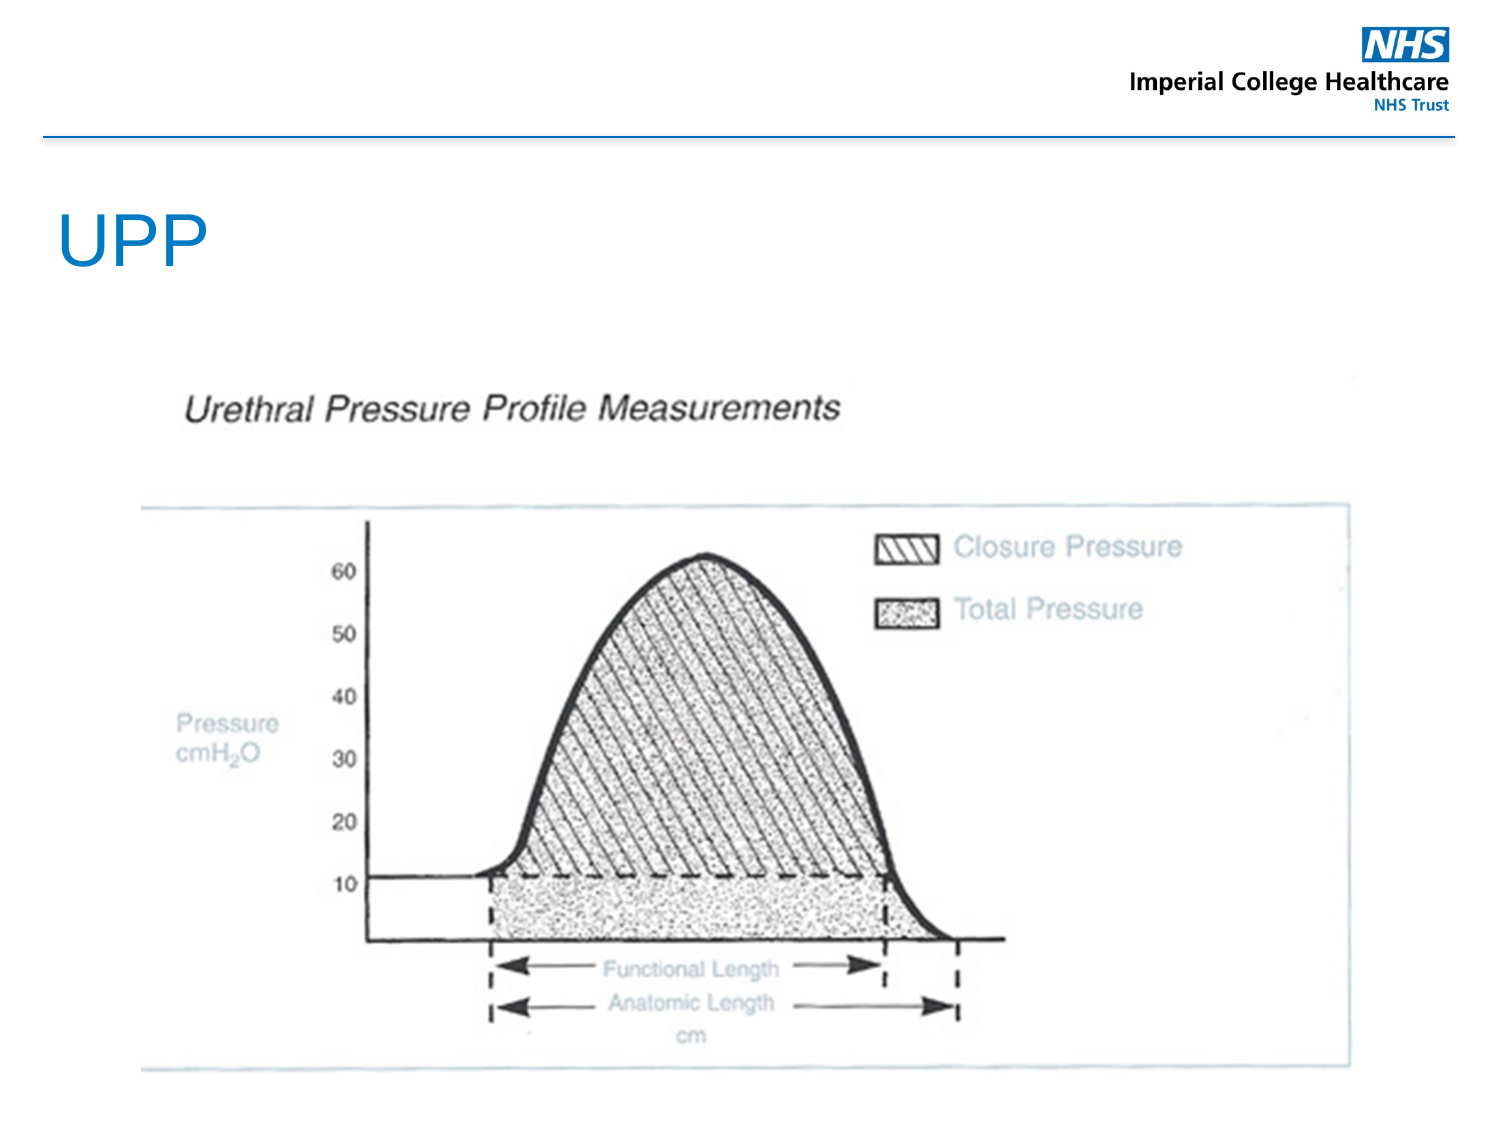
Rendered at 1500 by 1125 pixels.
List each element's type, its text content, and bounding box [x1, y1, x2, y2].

title UPP [41, 160, 1317, 402]
picture [141, 373, 1359, 1079]
picture [1124, 18, 1455, 119]
